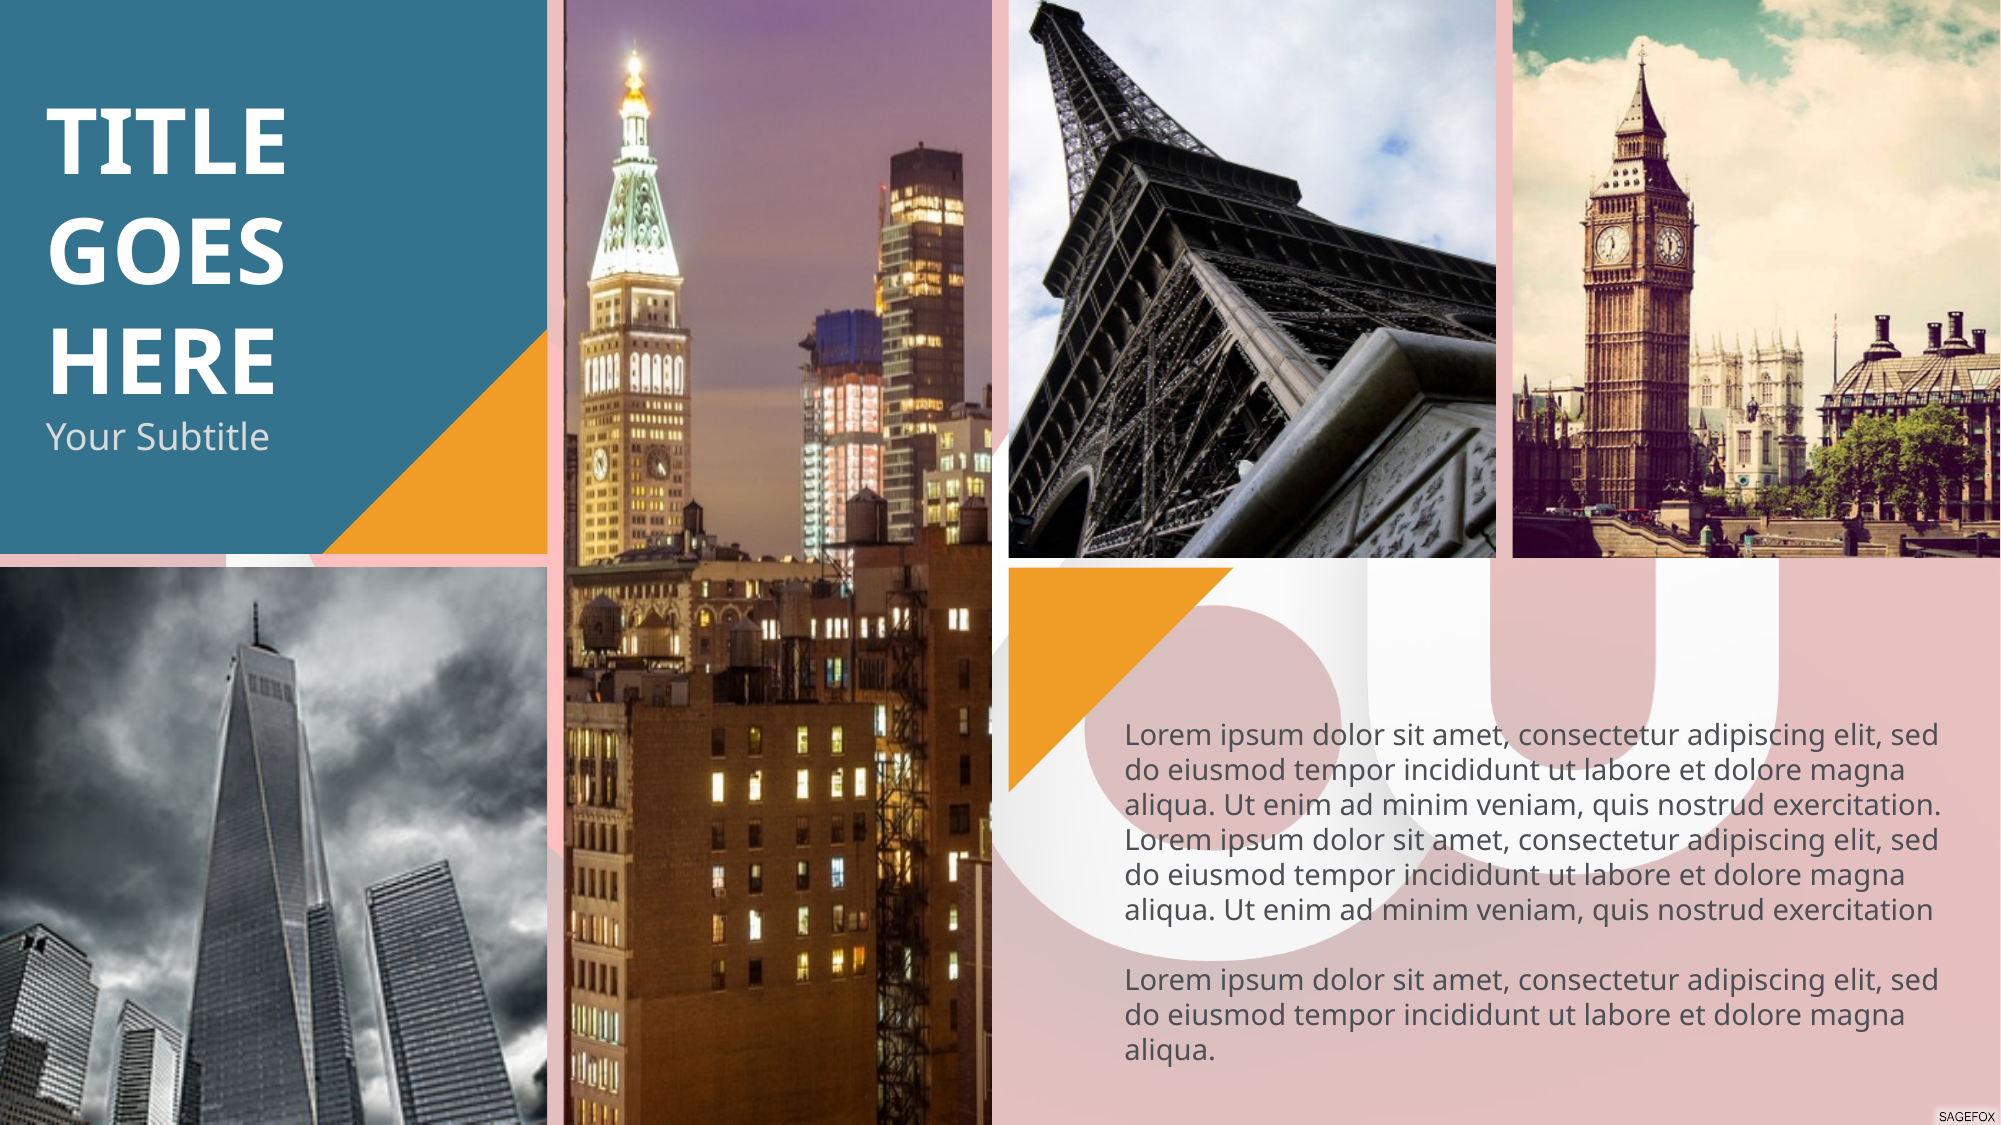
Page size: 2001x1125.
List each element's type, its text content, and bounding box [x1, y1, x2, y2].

text_box [1007, 566, 1237, 796]
text_box [1008, 0, 1497, 558]
text_box [0, 0, 548, 555]
text_box [563, 0, 993, 1125]
text_box [319, 326, 549, 556]
picture [1936, 1111, 1997, 1125]
text_box TITLE GOES HERE Your Subtitle [30, 75, 517, 575]
text_box [1511, 0, 2000, 558]
text_box [0, 567, 548, 1125]
text_box Lorem ipsum dolor sit amet, consectetur adipiscing elit, sed do eiusmod tempor incididunt ut labore et dolore magna aliqua. Ut enim ad minim veniam, quis nostrud exercitation. Lorem ipsum dolor sit amet, consectetur adipiscing elit, sed do eiusmod tempor incididunt ut labore et dolore magna aliqua. Ut enim ad minim veniam, quis nostrud exercitation Lorem ipsum dolor sit amet, consectetur adipiscing elit, sed do eiusmod tempor incididunt ut labore et dolore magna aliqua. [1109, 709, 1958, 1074]
